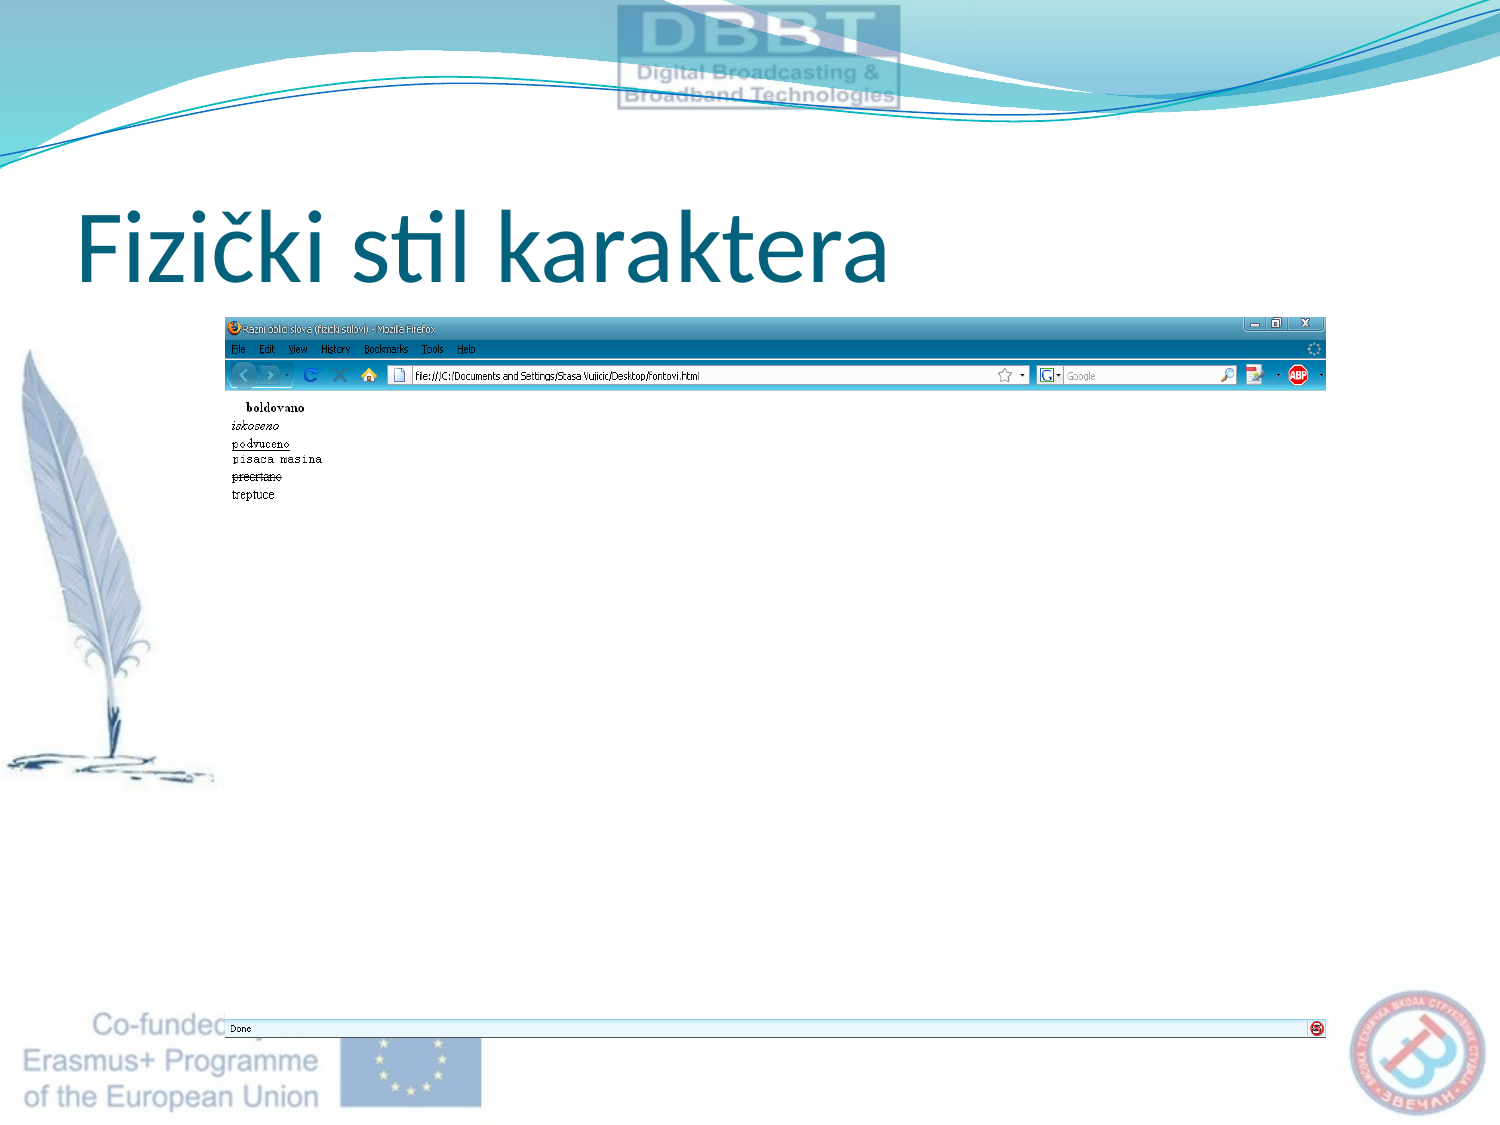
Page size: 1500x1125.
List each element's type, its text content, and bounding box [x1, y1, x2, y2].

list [224, 317, 1327, 1038]
title Fizički stil karaktera [75, 115, 1425, 303]
picture [1, 349, 226, 799]
